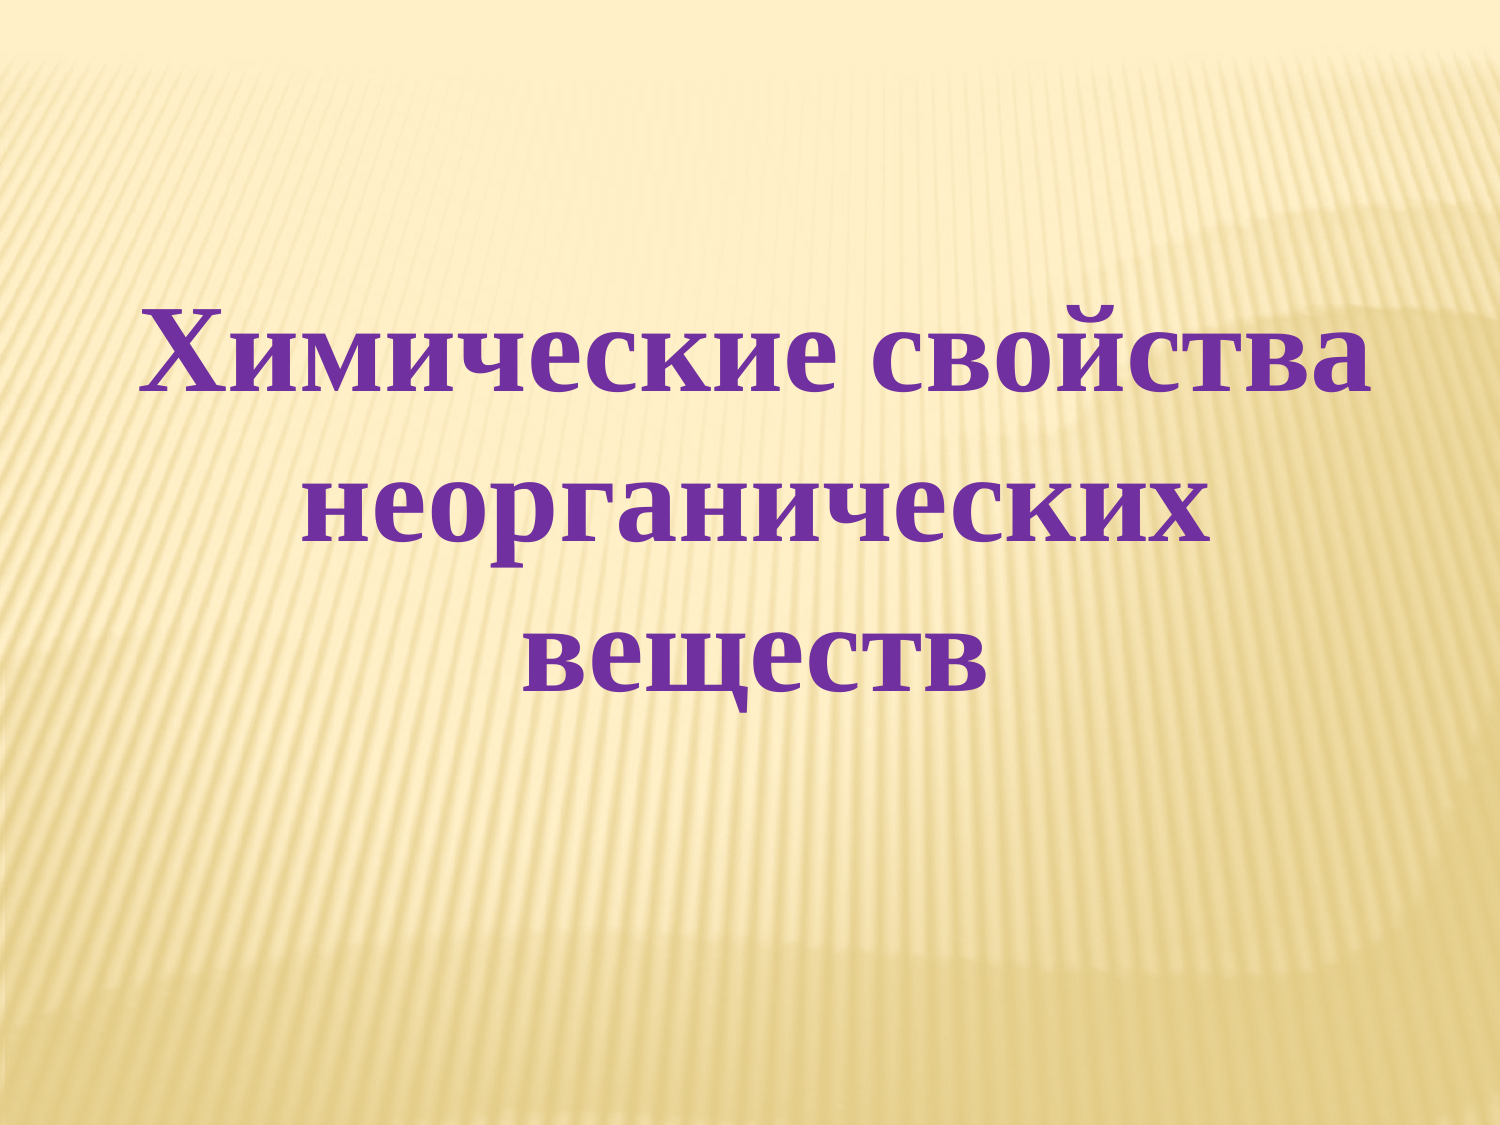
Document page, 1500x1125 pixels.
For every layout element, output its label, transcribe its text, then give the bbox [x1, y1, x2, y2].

text_box Химические свойства неорганических веществ [70, 259, 1442, 724]
